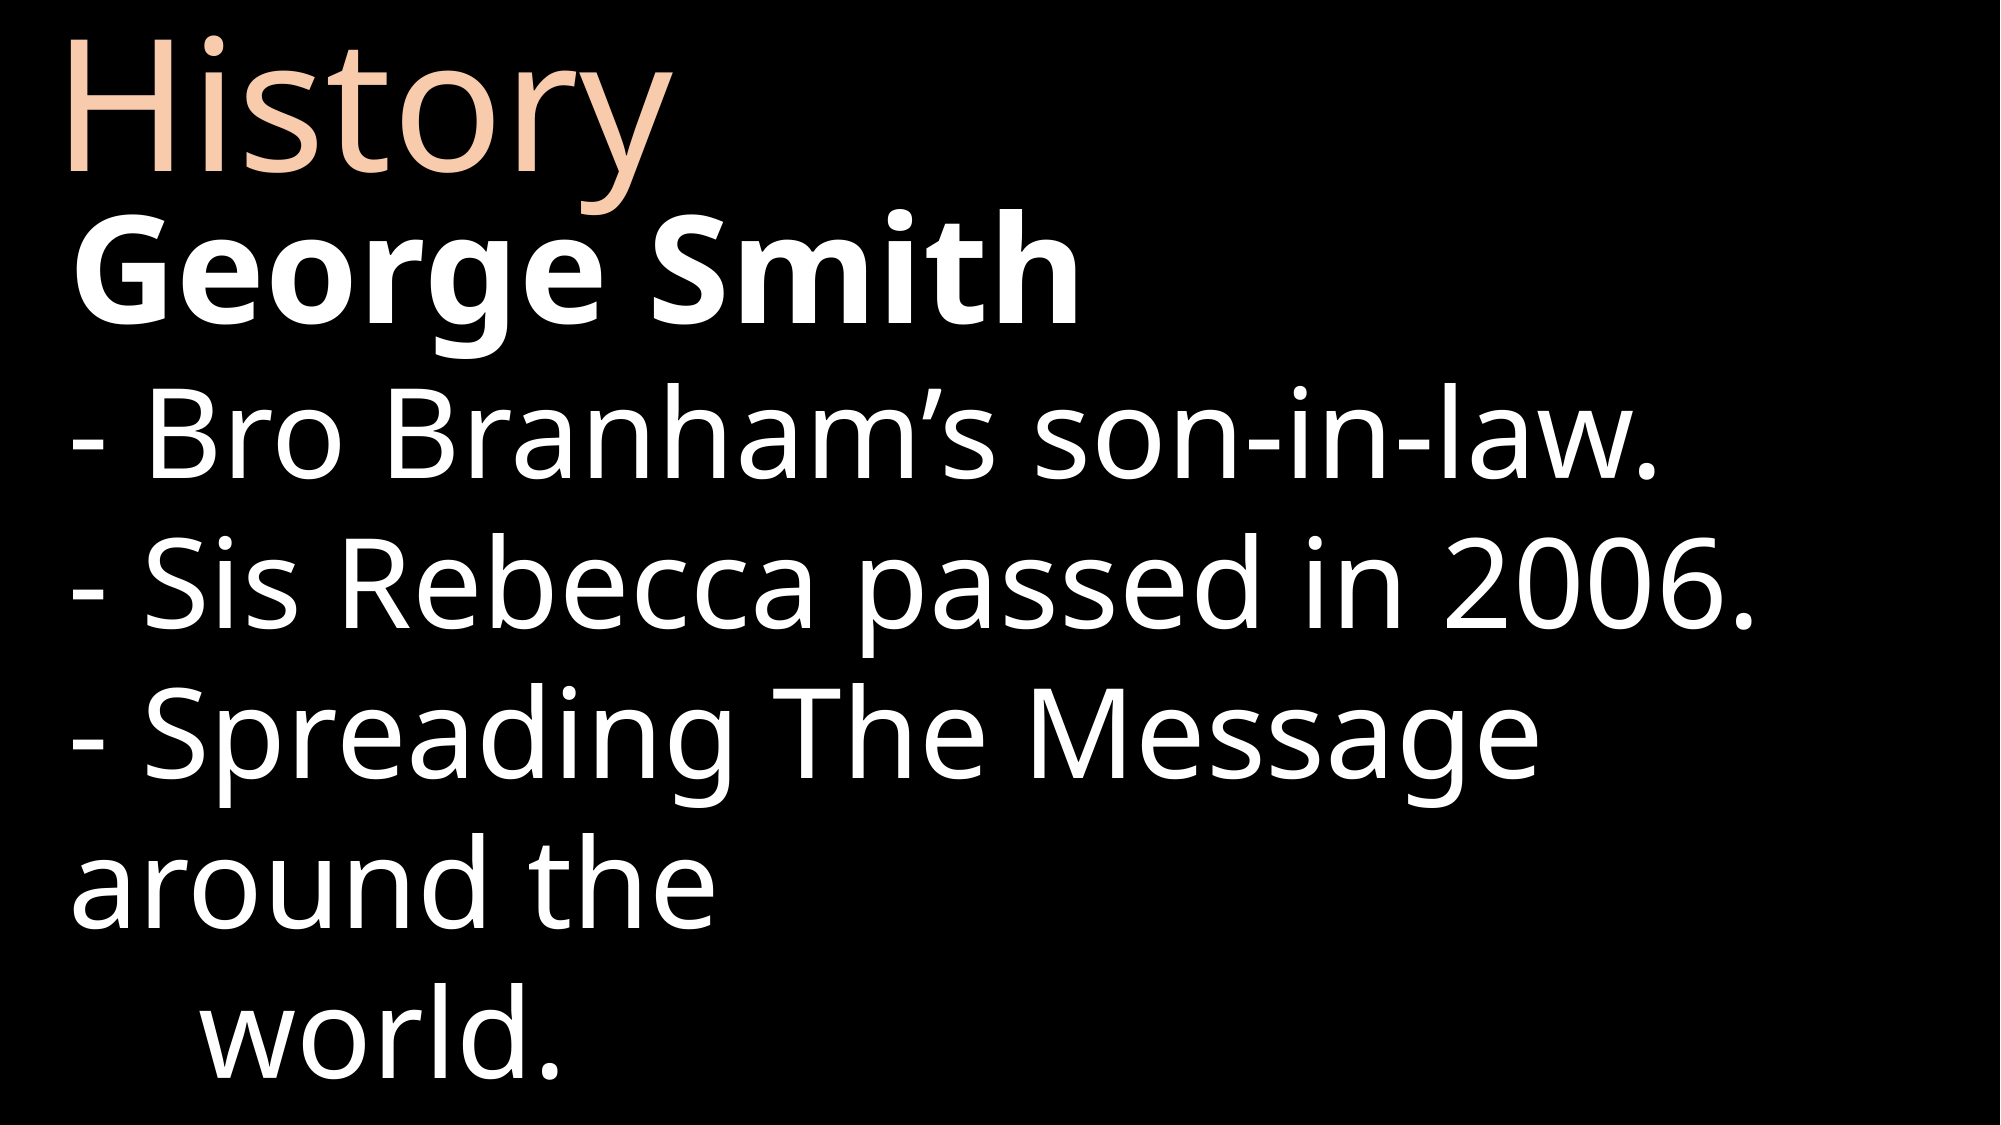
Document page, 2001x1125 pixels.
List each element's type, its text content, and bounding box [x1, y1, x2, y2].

text_box George Smith - Bro Branham’s son-in-law. - Sis Rebecca passed in 2006. - Spreading The Message around the world. - Spoke to this week. [53, 166, 2000, 1125]
title History [39, 4, 1932, 220]
